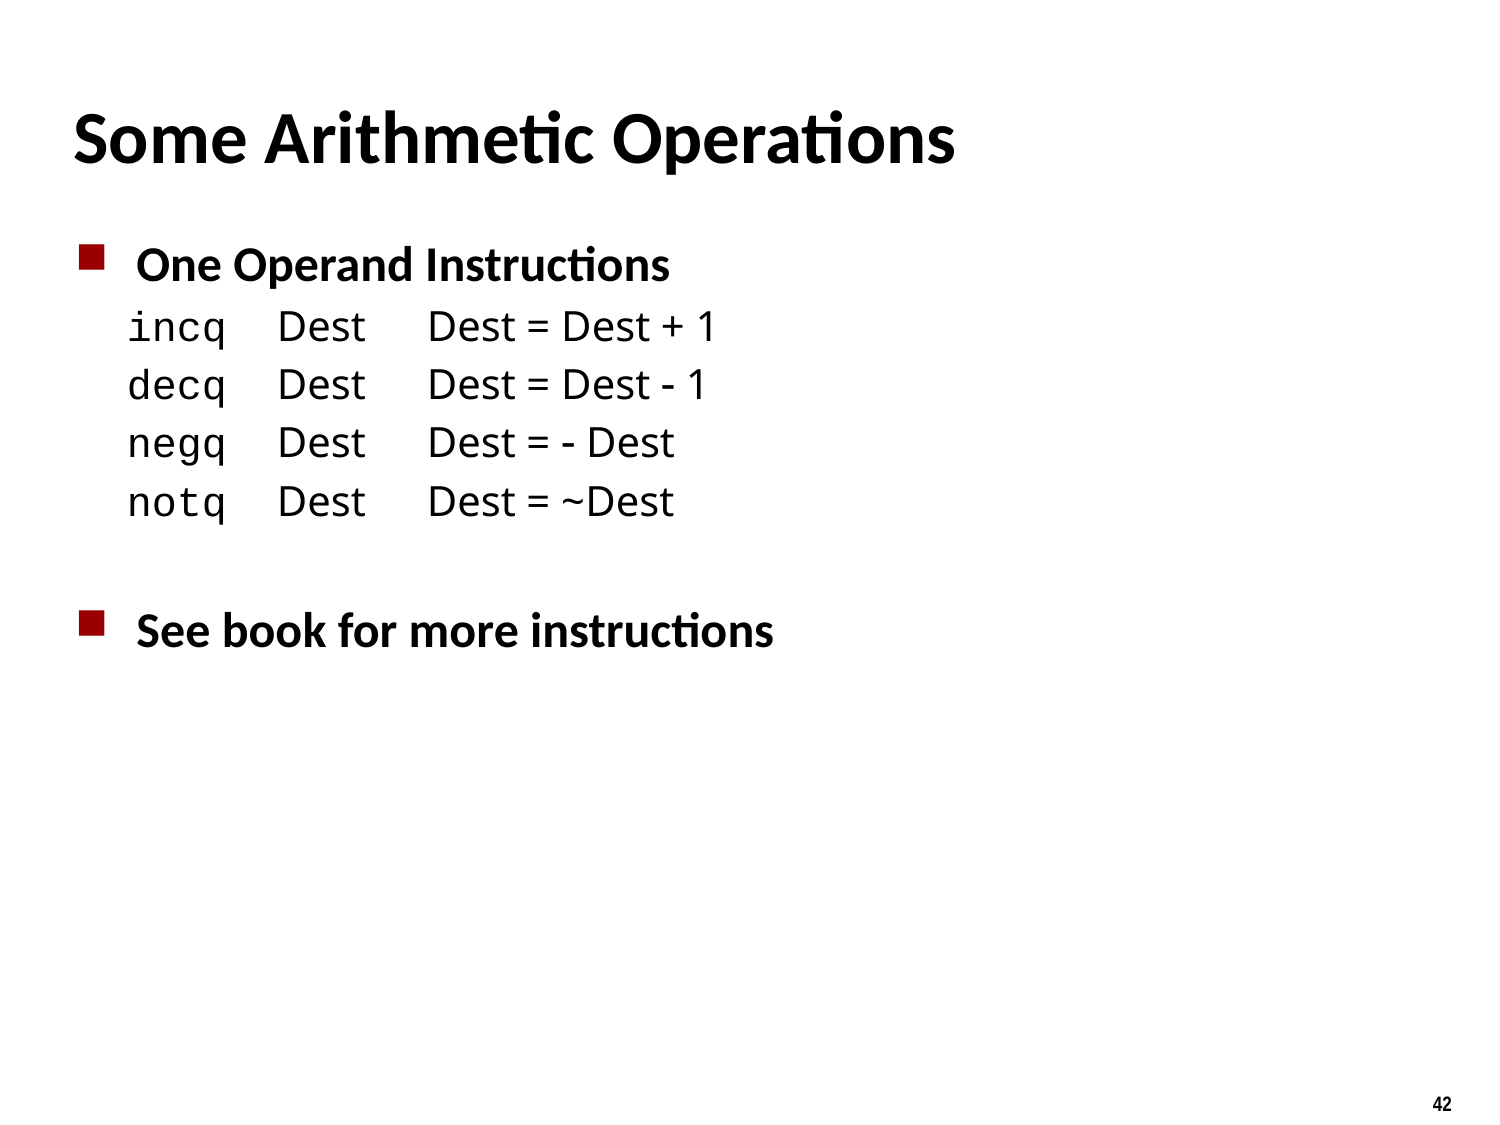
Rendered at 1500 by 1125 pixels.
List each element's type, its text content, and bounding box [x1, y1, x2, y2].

list One Operand Instructions incq Dest Dest = Dest + 1 decq Dest Dest = Dest  1 negq Dest Dest =  Dest notq Dest Dest = ~Dest See book for more instructions [64, 223, 1361, 1040]
title Some Arithmetic Operations [58, 71, 1305, 197]
